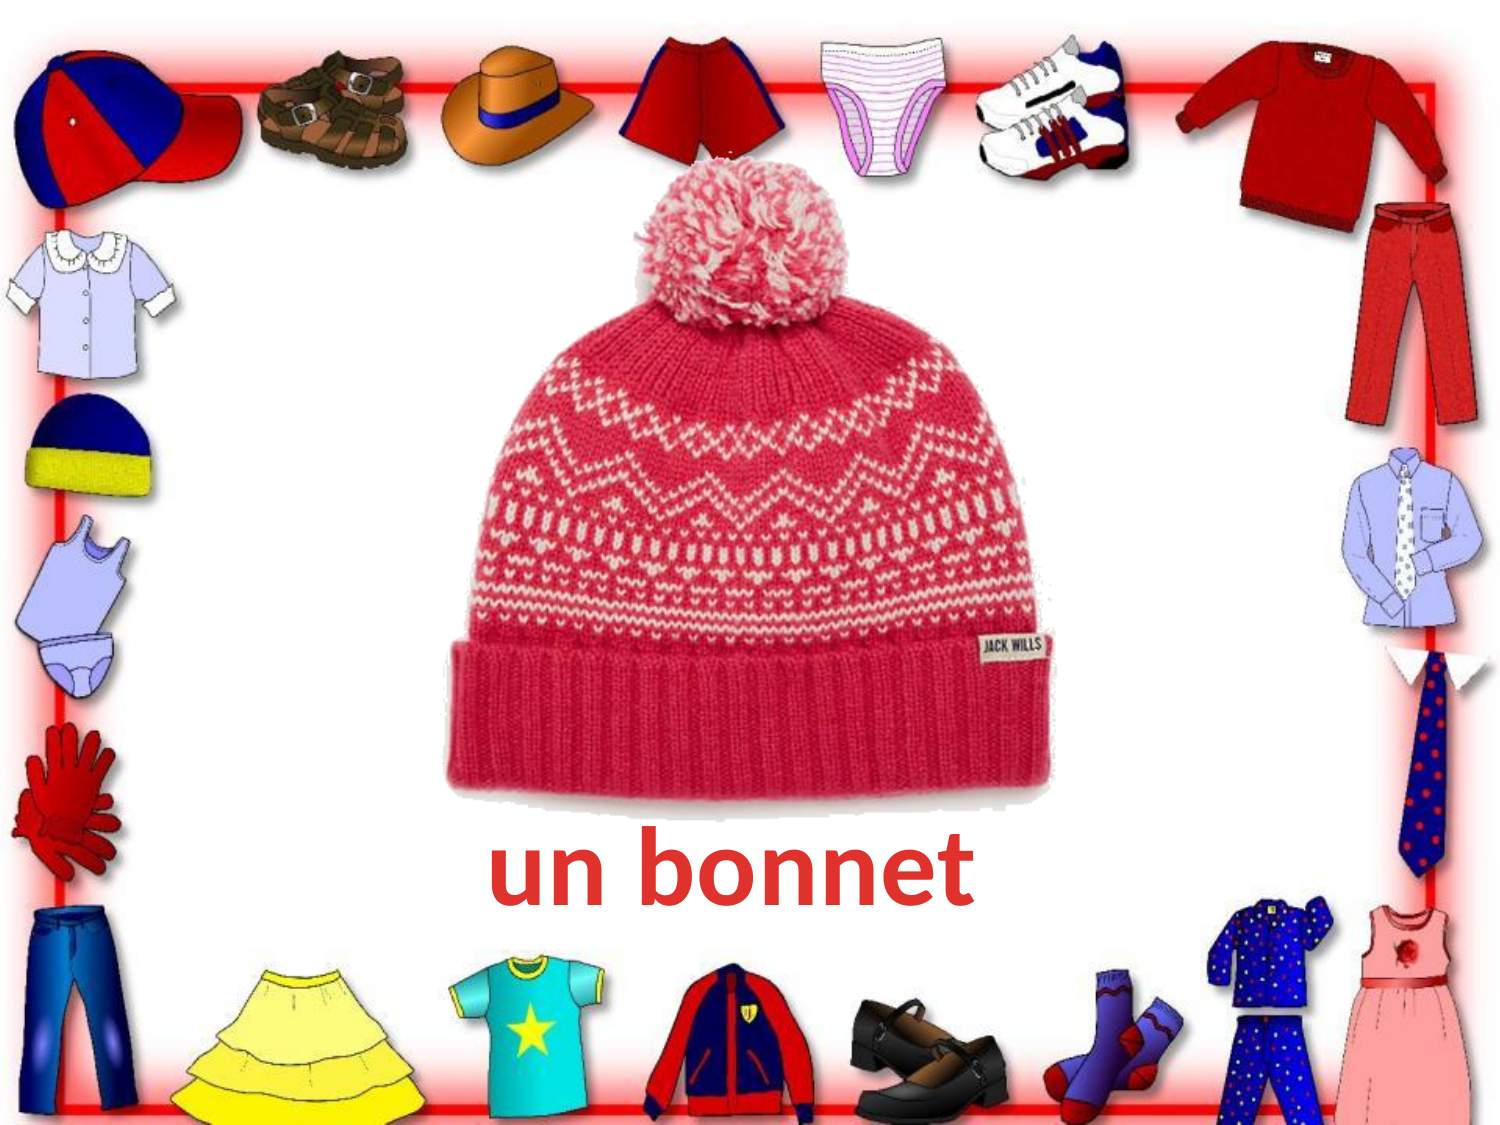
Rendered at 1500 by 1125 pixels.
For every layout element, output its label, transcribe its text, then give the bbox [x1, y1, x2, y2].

text_box un bonnet [471, 856, 993, 936]
picture [0, 0, 1500, 1125]
